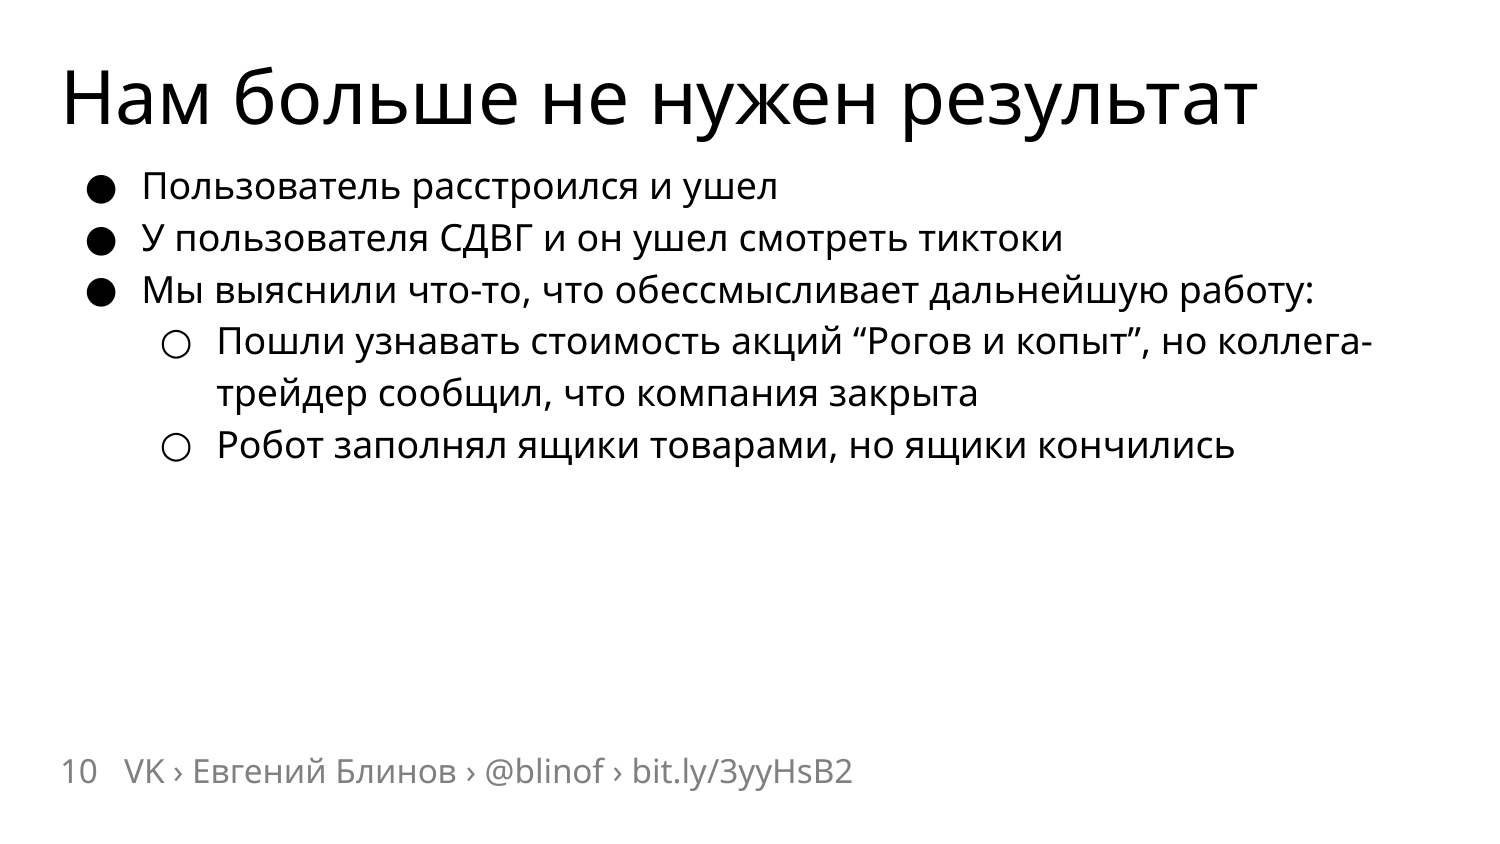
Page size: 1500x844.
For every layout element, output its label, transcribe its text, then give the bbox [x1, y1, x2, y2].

title Нам больше не нужен результат [45, 45, 1455, 158]
list Пользователь расстроился и ушел У пользователя СДВГ и он ушел смотреть тиктоки Мы выяснили что-то, что обессмысливает дальнейшую работу: Пошли узнавать стоимость акций “Рогов и копыт”, но коллега-трейдер сообщил, что компания закрыта Робот заполнял ящики товарами, но ящики кончились [51, 140, 1462, 704]
